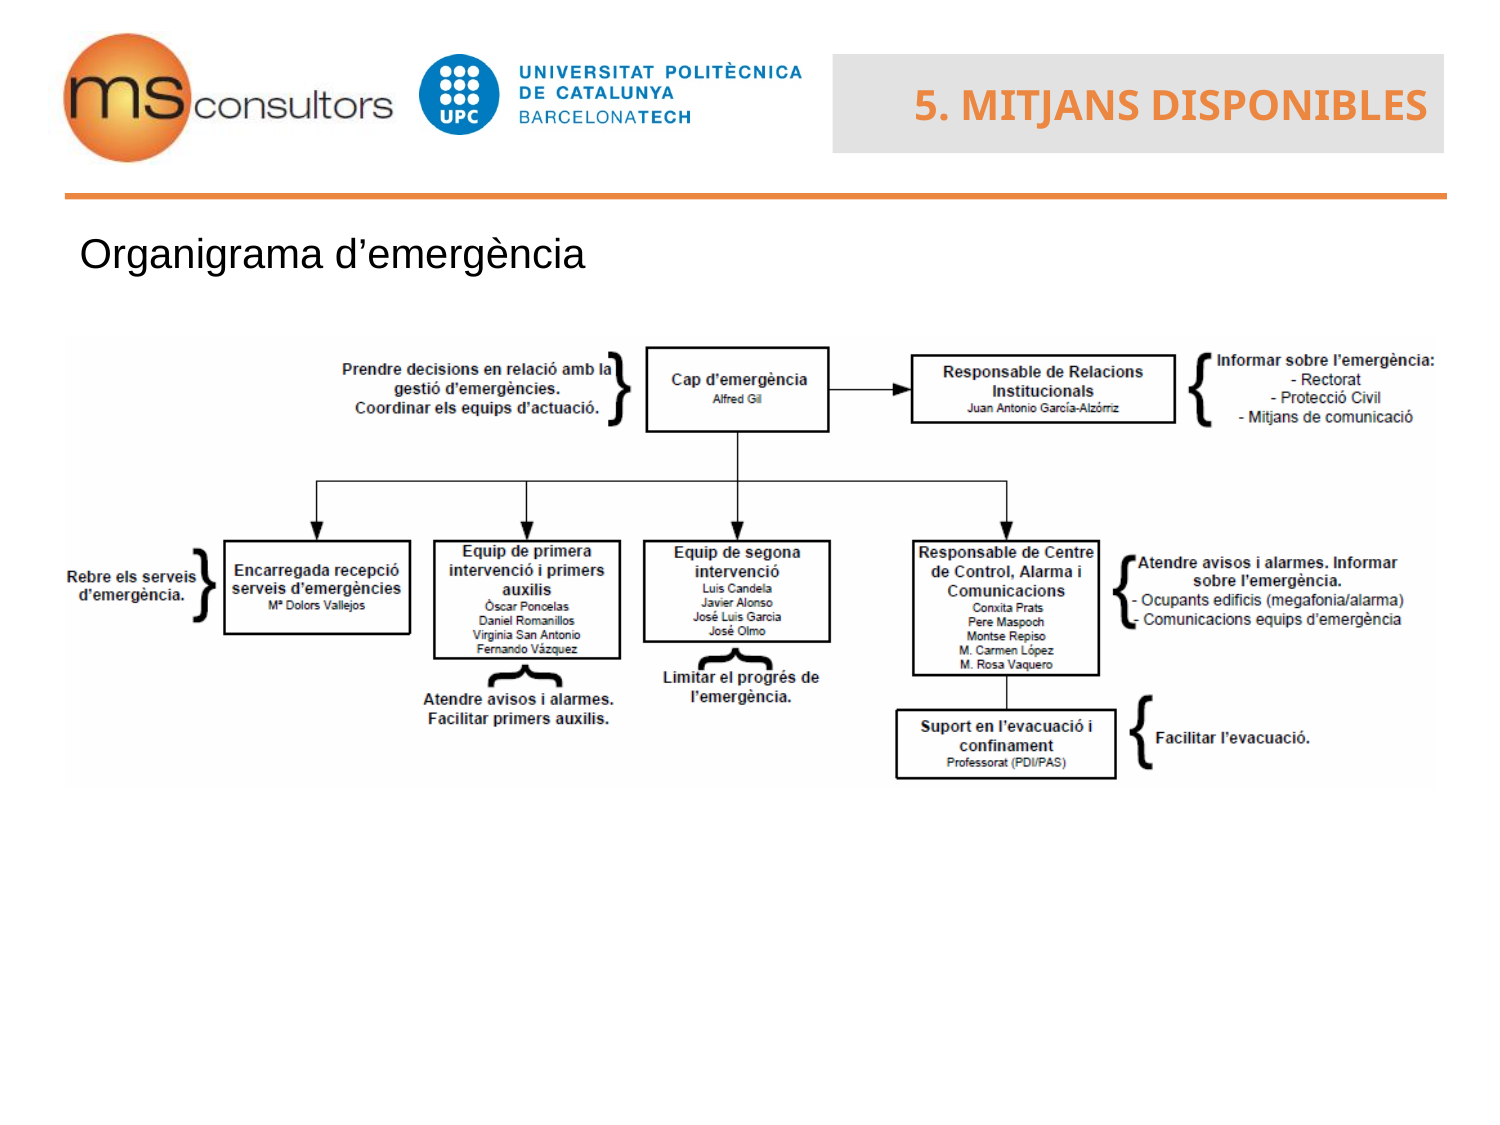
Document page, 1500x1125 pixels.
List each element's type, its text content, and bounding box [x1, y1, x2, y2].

text_box Organigrama d’emergència [64, 219, 1447, 285]
text_box 5. MITJANS DISPONIBLES [832, 54, 1444, 154]
picture [419, 54, 802, 135]
picture [64, 334, 1436, 791]
picture [48, 31, 404, 165]
